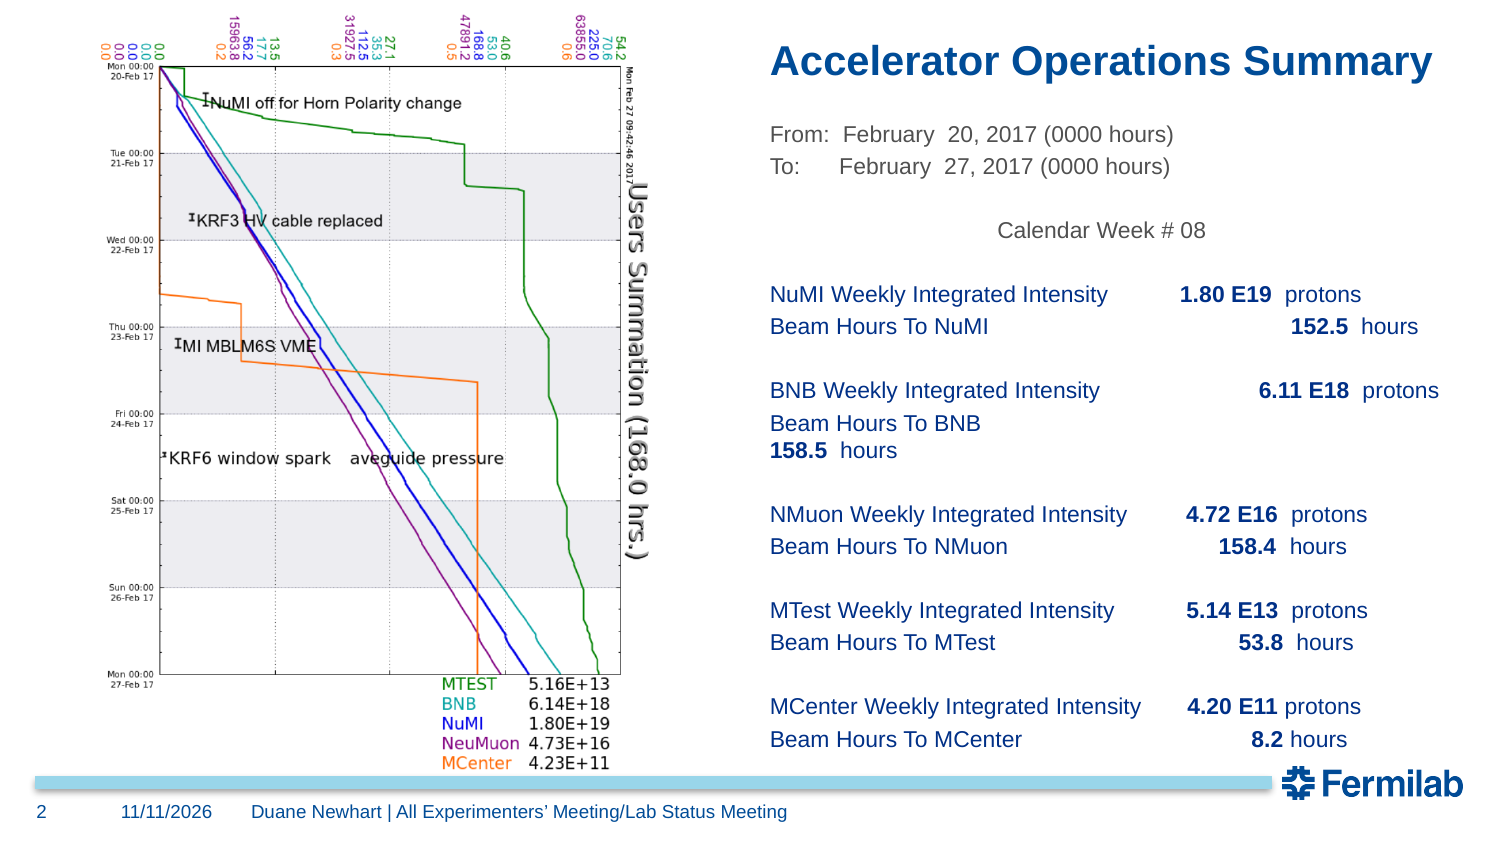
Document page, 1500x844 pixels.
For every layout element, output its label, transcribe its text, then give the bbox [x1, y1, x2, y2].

footer Duane Newhart | All Experimenters’ Meeting/Lab Status Meeting [251, 800, 1279, 831]
picture [1282, 766, 1463, 800]
picture [99, 663, 651, 773]
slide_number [120, 800, 232, 830]
slide_number 2 [36, 800, 105, 830]
title Accelerator Operations Summary [769, 30, 1479, 84]
picture [99, 0, 651, 110]
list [0, 110, 762, 663]
list From: February 20, 2017 (0000 hours) To: February 27, 2017 (0000 hours) Calendar Week # 08 NuMI Weekly Integrated Intensity 1.80 E19 protons Beam Hours To NuMI 152.5 hours BNB Weekly Integrated Intensity 6.11 E18 protons Beam Hours To BNB 158.5 hours NMuon Weekly Integrated Intensity 4.72 E16 protons Beam Hours To NMuon 158.4 hours MTest Weekly Integrated Intensity 5.14 E13 protons Beam Hours To MTest 53.8 hours MCenter Weekly Integrated Intensity 4.20 E11 protons Beam Hours To MCenter 8.2 hours [769, 119, 1480, 747]
